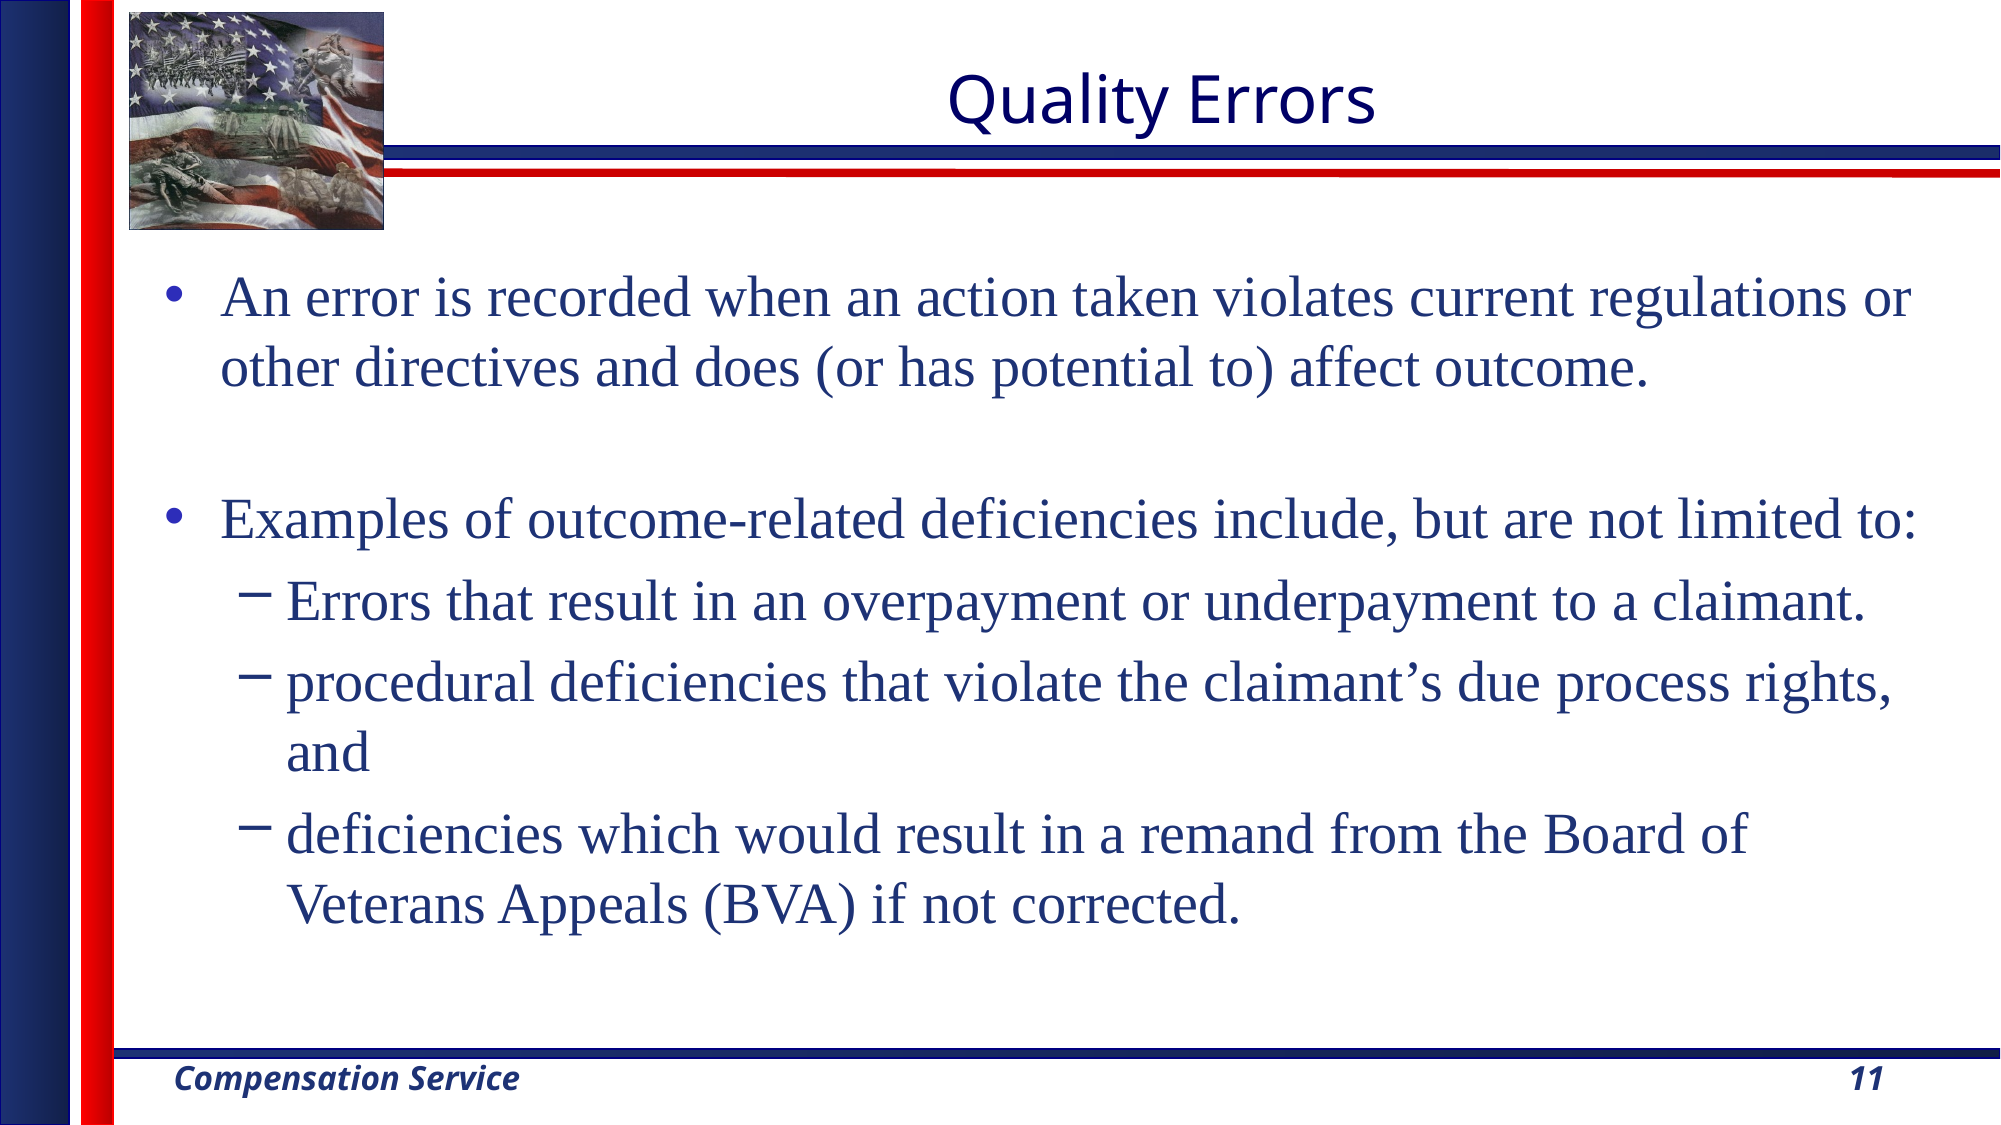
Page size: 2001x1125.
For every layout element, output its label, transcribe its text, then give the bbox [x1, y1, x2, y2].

list An error is recorded when an action taken violates current regulations or other directives and does (or has potential to) affect outcome. Examples of outcome-related deficiencies include, but are not limited to: Errors that result in an overpayment or underpayment to a claimant. procedural deficiencies that violate the claimant’s due process rights, and deficiencies which would result in a remand from the Board of Veterans Appeals (BVA) if not corrected. [149, 250, 1955, 951]
picture [129, 12, 384, 230]
title Quality Errors [441, 0, 1883, 146]
slide_number 11 [1733, 1042, 2000, 1118]
